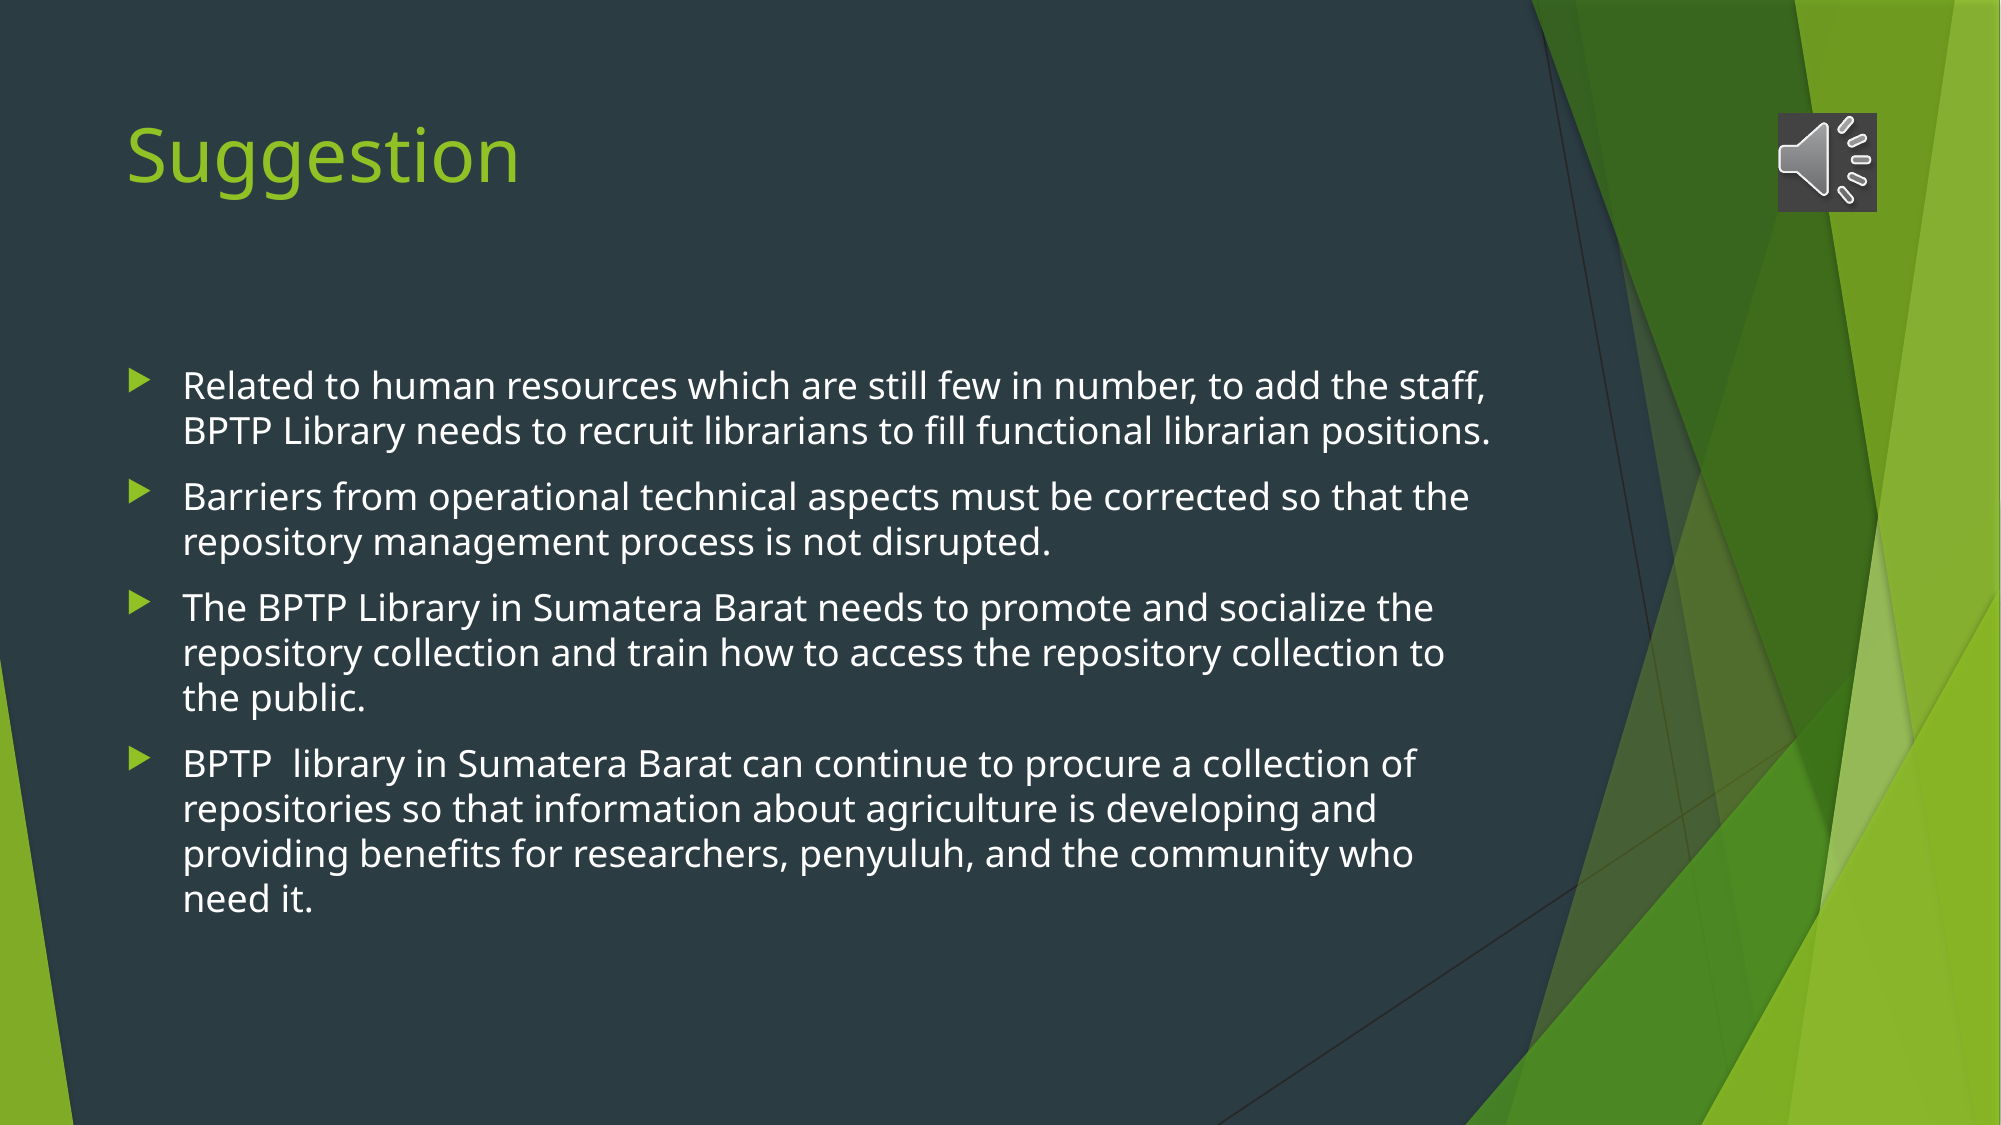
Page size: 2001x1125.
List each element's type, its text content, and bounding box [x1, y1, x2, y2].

list Related to human resources which are still few in number, to add the staff, BPTP Library needs to recruit librarians to fill functional librarian positions. Barriers from operational technical aspects must be corrected so that the repository management process is not disrupted. The BPTP Library in Sumatera Barat needs to promote and socialize the repository collection and train how to access the repository collection to the public. BPTP library in Sumatera Barat can continue to procure a collection of repositories so that information about agriculture is developing and providing benefits for researchers, penyuluh, and the community who need it. [111, 354, 1522, 992]
picture [1777, 111, 1879, 213]
title Suggestion [111, 99, 1522, 317]
